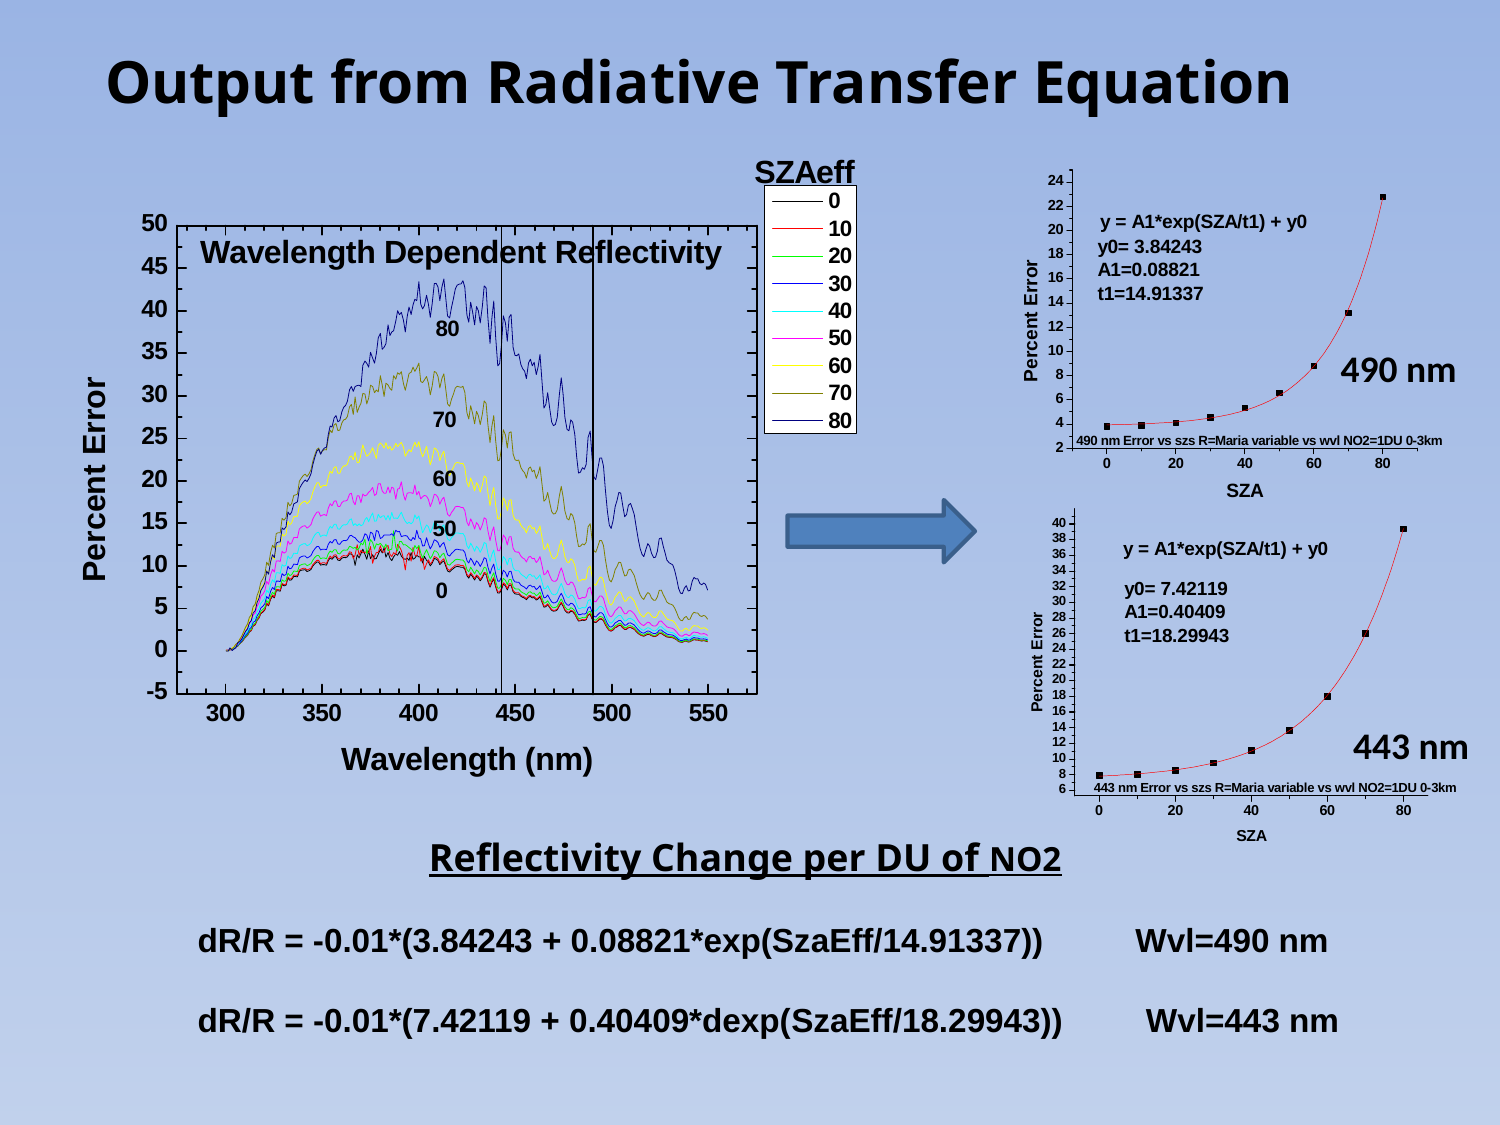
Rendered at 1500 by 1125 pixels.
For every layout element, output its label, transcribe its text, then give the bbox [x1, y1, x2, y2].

text_box Output from Radiative Transfer Equation [75, 37, 1475, 123]
picture [981, 124, 1500, 863]
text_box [24, 149, 876, 803]
text_box Reflectivity Change per DU of NO2 dR/R = -0.01*(3.84243 + 0.08821*exp(SzaEff/14.91337)) Wvl=490 nm dR/R = -0.01*(7.42119 + 0.40409*dexp(SzaEff/18.29943)) Wvl=443 nm [182, 826, 1355, 1086]
text_box [879, 498, 976, 565]
